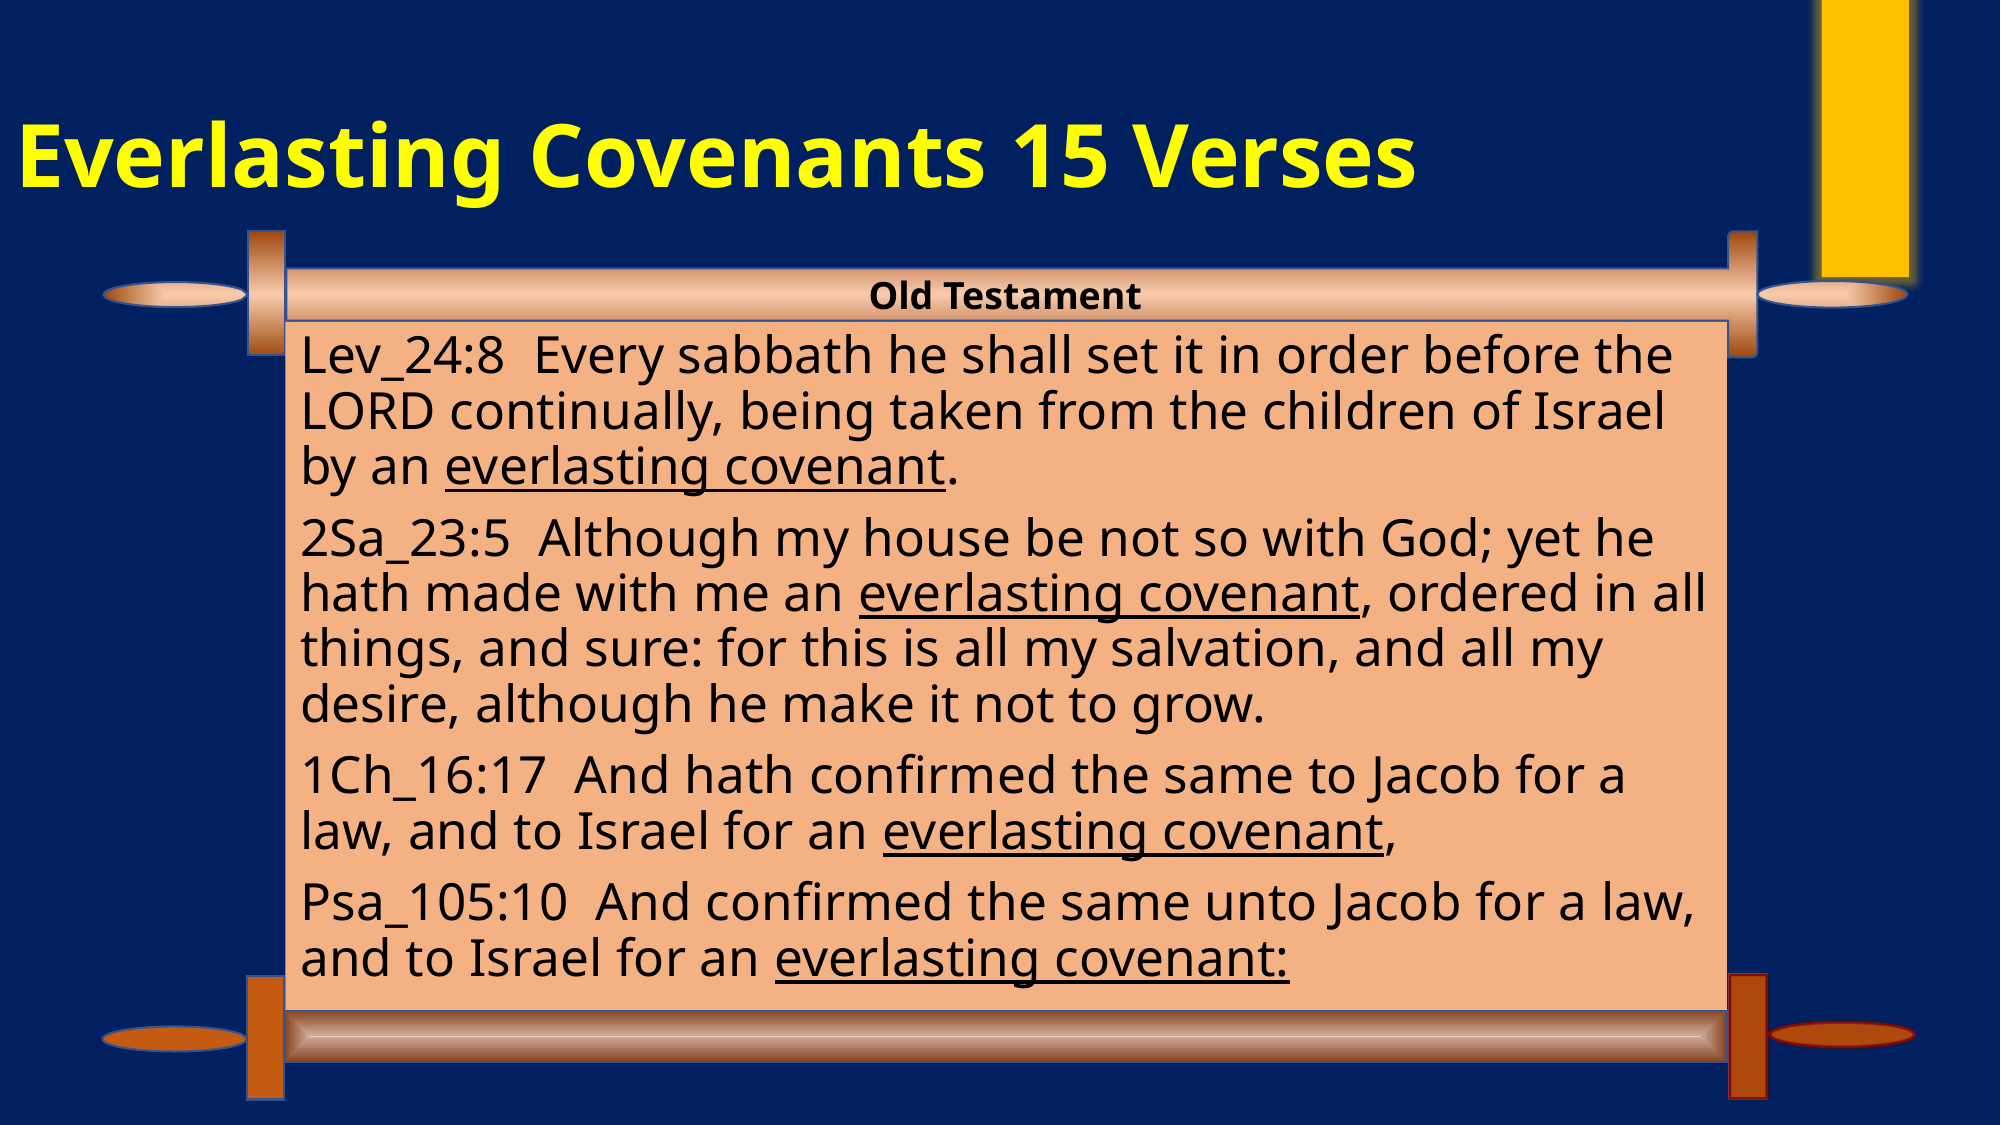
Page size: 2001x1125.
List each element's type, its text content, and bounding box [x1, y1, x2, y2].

picture [1729, 974, 1916, 1099]
title Everlasting Covenants 15 Verses [0, 50, 1726, 269]
list Lev_24:8 Every sabbath he shall set it in order before the LORD continually, being taken from the children of Israel by an everlasting covenant. 2Sa_23:5 Although my house be not so with God; yet he hath made with me an everlasting covenant, ordered in all things, and sure: for this is all my salvation, and all my desire, although he make it not to grow. 1Ch_16:17 And hath confirmed the same to Jacob for a law, and to Israel for an everlasting covenant, Psa_105:10 And confirmed the same unto Jacob for a law, and to Israel for an everlasting covenant: [285, 321, 1727, 1010]
